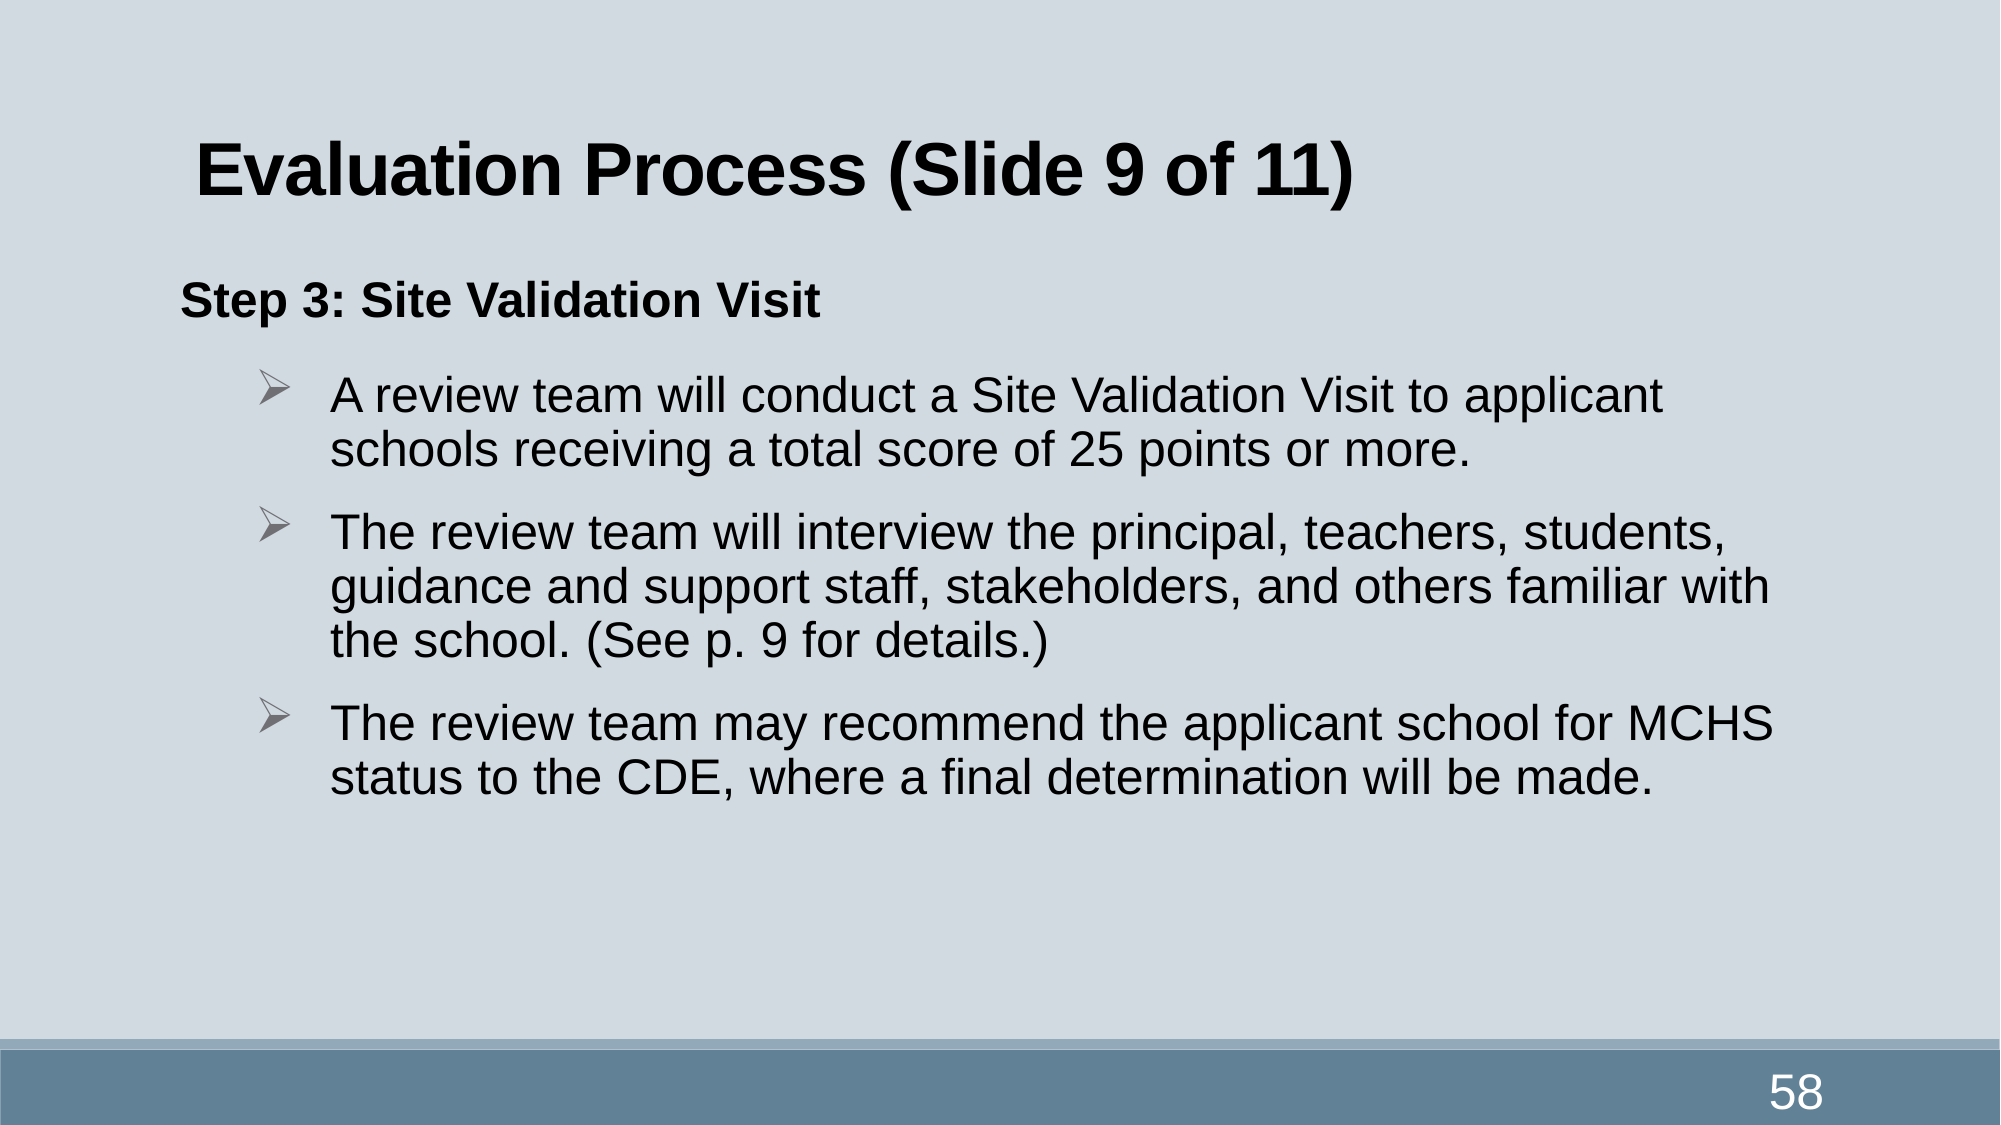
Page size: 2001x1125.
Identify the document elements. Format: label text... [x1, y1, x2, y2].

title Evaluation Process (Slide 9 of 11) [179, 47, 1830, 218]
slide_number 58 [1624, 1059, 1840, 1120]
list Step 3: Site Validation Visit A review team will conduct a Site Validation Visit to applicant schools receiving a total score of 25 points or more. The review team will interview the principal, teachers, students, guidance and support staff, stakeholders, and others familiar with the school. (See p. 9 for details.) The review team may recommend the applicant school for MCHS status to the CDE, where a final determination will be made. [179, 260, 1840, 994]
